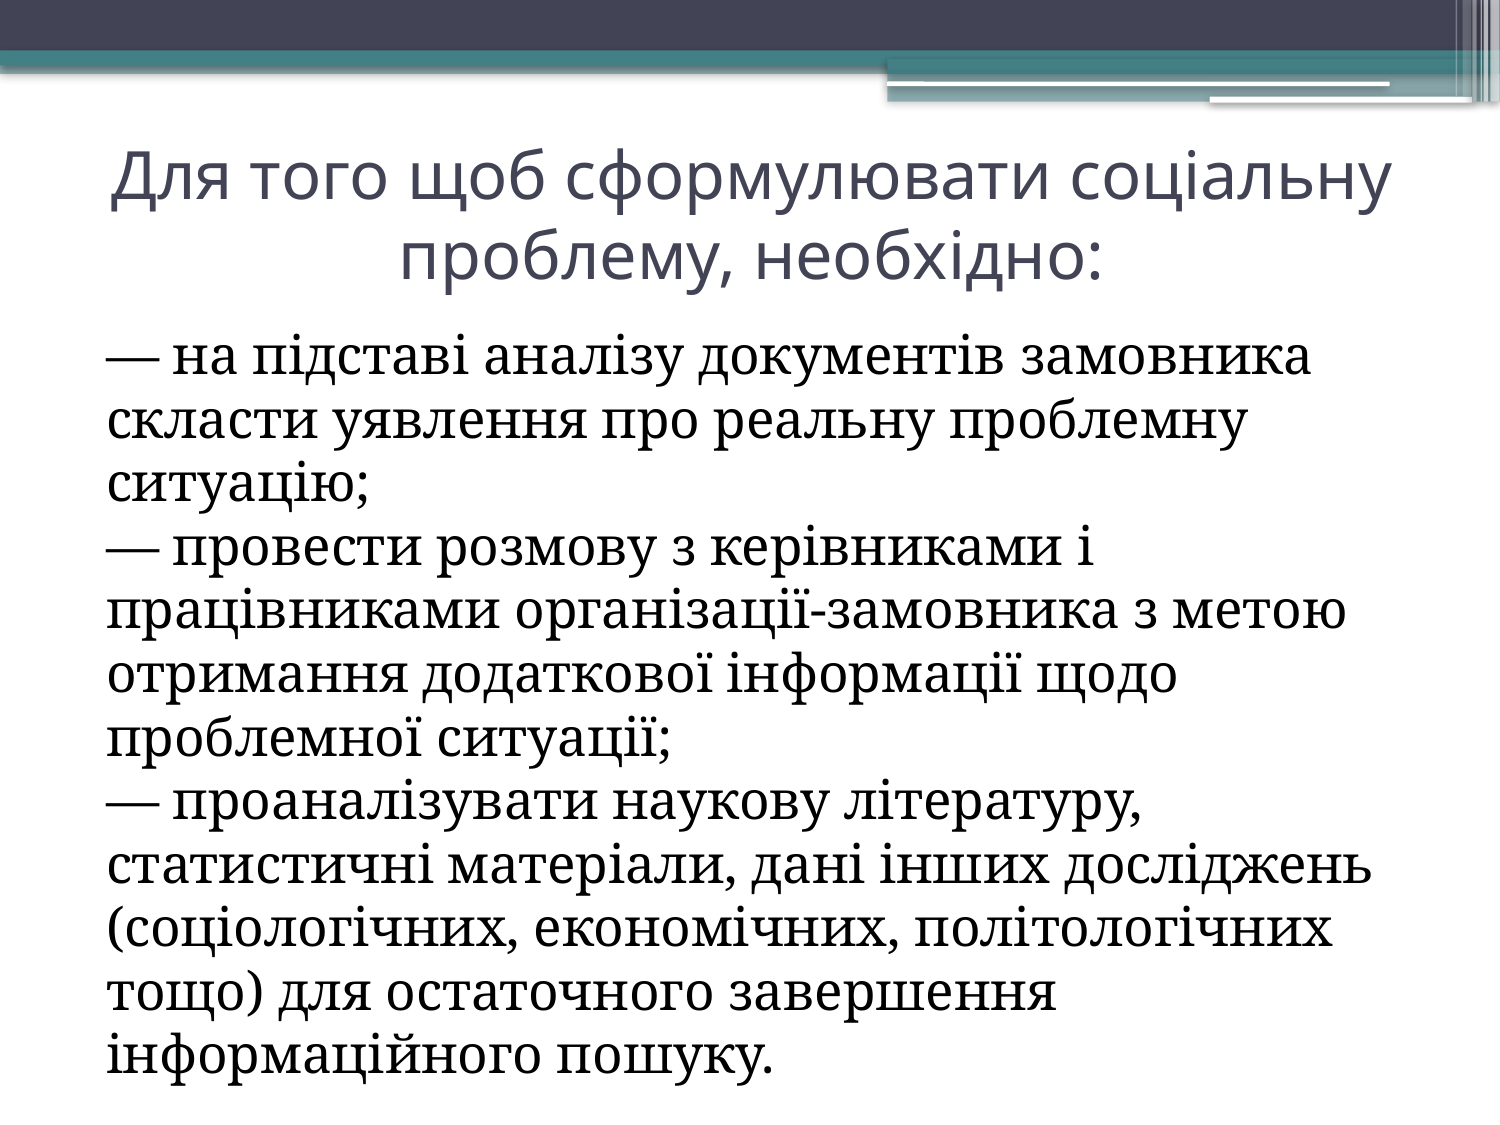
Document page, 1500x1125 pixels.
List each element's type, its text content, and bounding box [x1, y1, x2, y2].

title Для того щоб сформулювати соціальну проблему, необхідно: [76, 125, 1427, 301]
list — на підставі аналізу документів замовника скласти уявлення про реальну проблемну ситуацію; — провести розмову з керівниками і працівниками організації-замовника з метою отримання додаткової інформації щодо проблемної ситуації; — проаналізувати наукову літературу, статистичні матеріали, дані інших досліджень (соціологічних, економічних, політологічних тощо) для остаточного завершення інформаційного пошуку. [75, 314, 1425, 1094]
